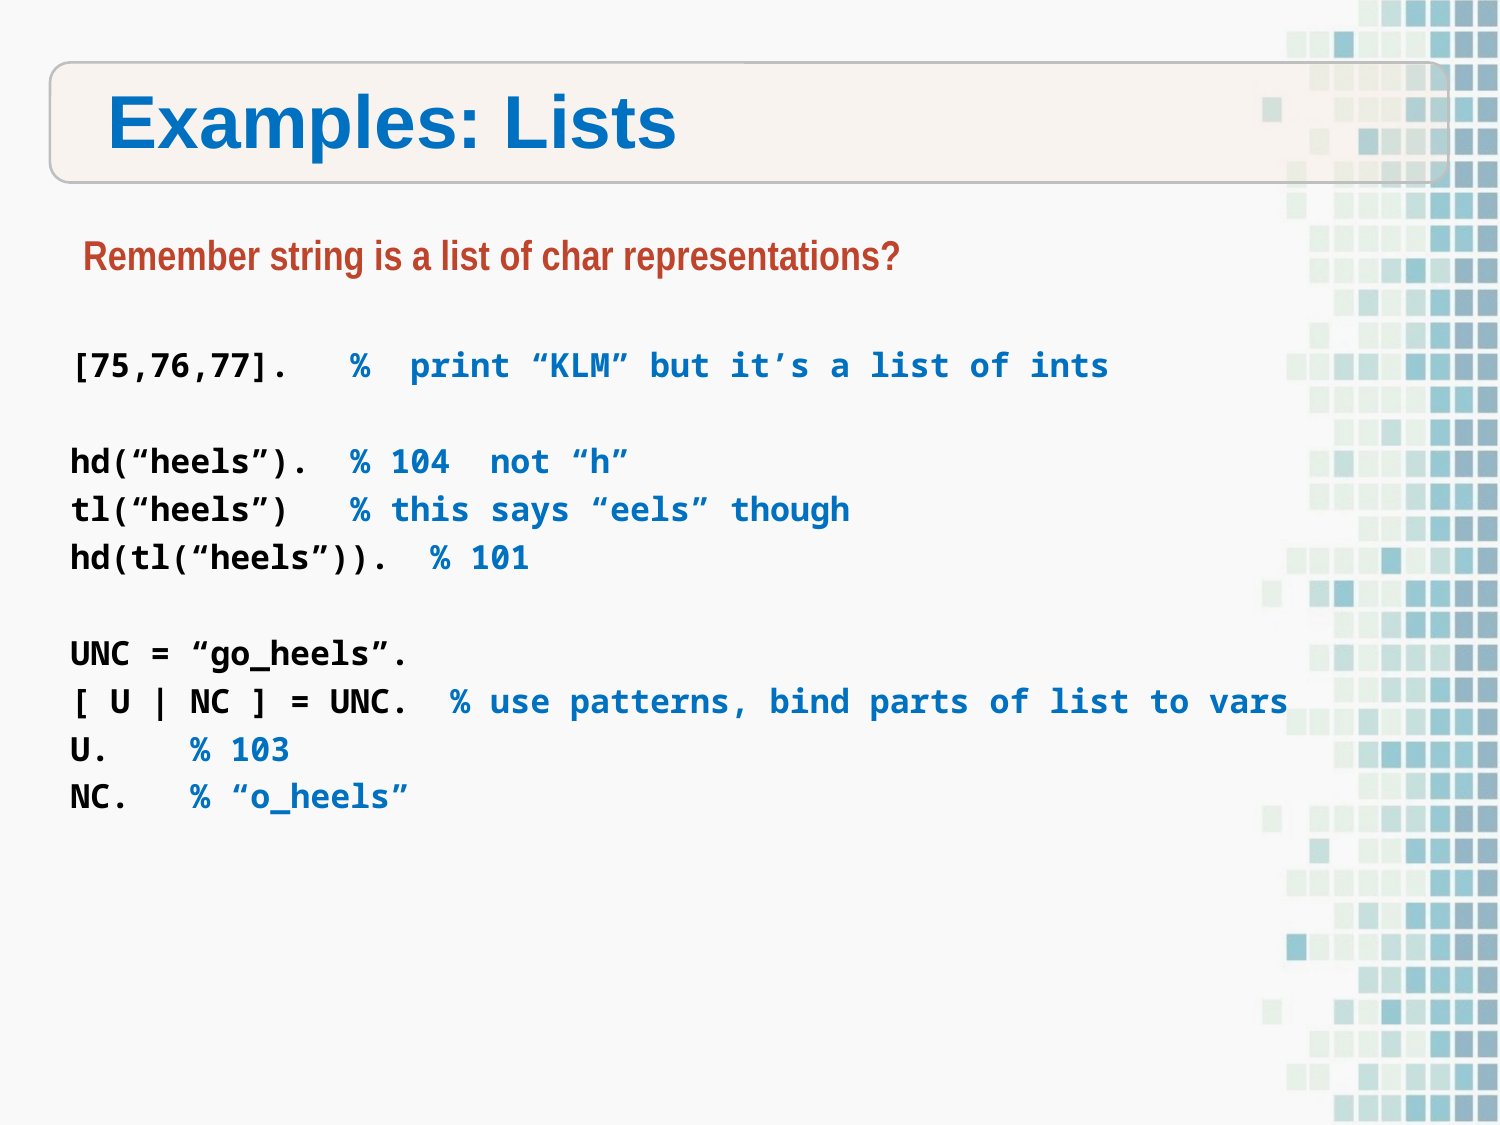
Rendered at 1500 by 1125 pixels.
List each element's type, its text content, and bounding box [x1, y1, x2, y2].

text_box Remember string is a list of char representations? [50, 207, 1275, 300]
text_box [48, 61, 1433, 184]
list Examples: Lists [75, 54, 1449, 183]
picture [0, 0, 1500, 1125]
text_box [75,76,77]. % print “KLM” but it’s a list of ints hd(“heels”). % 104 not “h” tl(“heels”) % this says “eels” though hd(tl(“heels”)). % 101 UNC = “go_heels”. [ U | NC ] = UNC. % use patterns, bind parts of list to vars U. % 103 NC. % “o_heels” [37, 312, 1436, 888]
